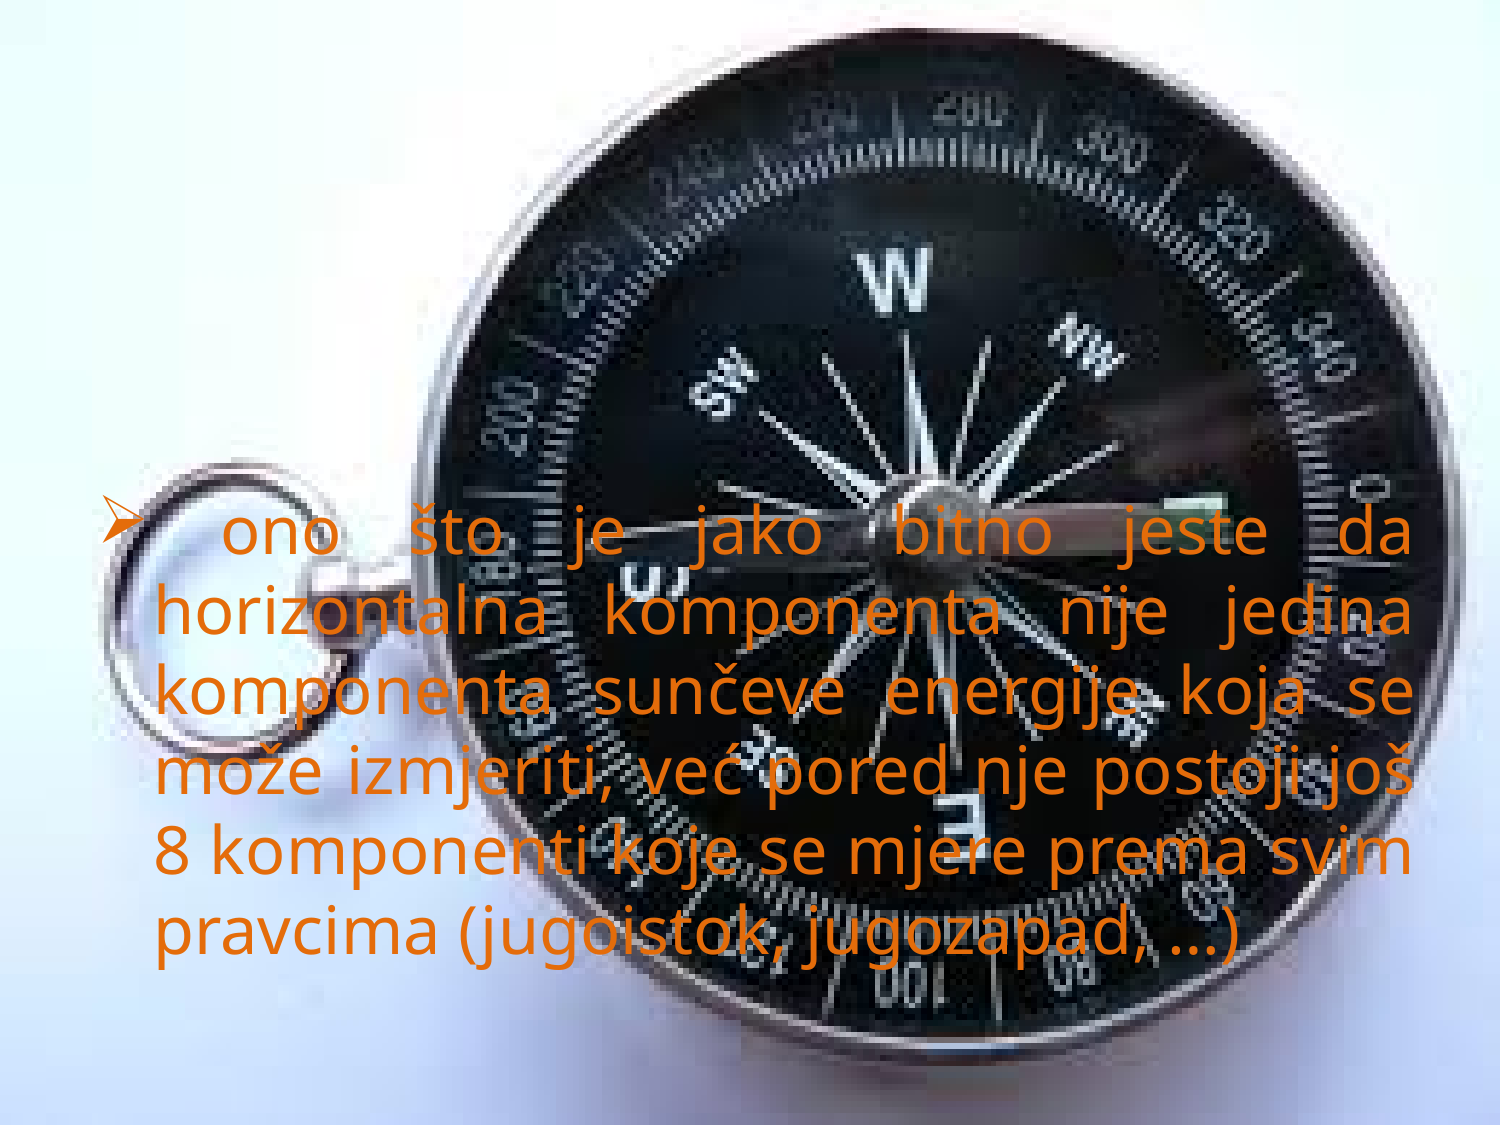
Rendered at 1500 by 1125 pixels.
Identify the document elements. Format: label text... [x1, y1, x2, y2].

picture [0, 0, 1500, 1125]
list ono što je jako bitno jeste da horizontalna komponenta nije jedina komponenta sunčeve energije koja se može izmjeriti, već pored nje postoji još 8 komponenti koje se mjere prema svim pravcima (jugoistok, jugozapad, …) [82, 480, 1432, 1039]
